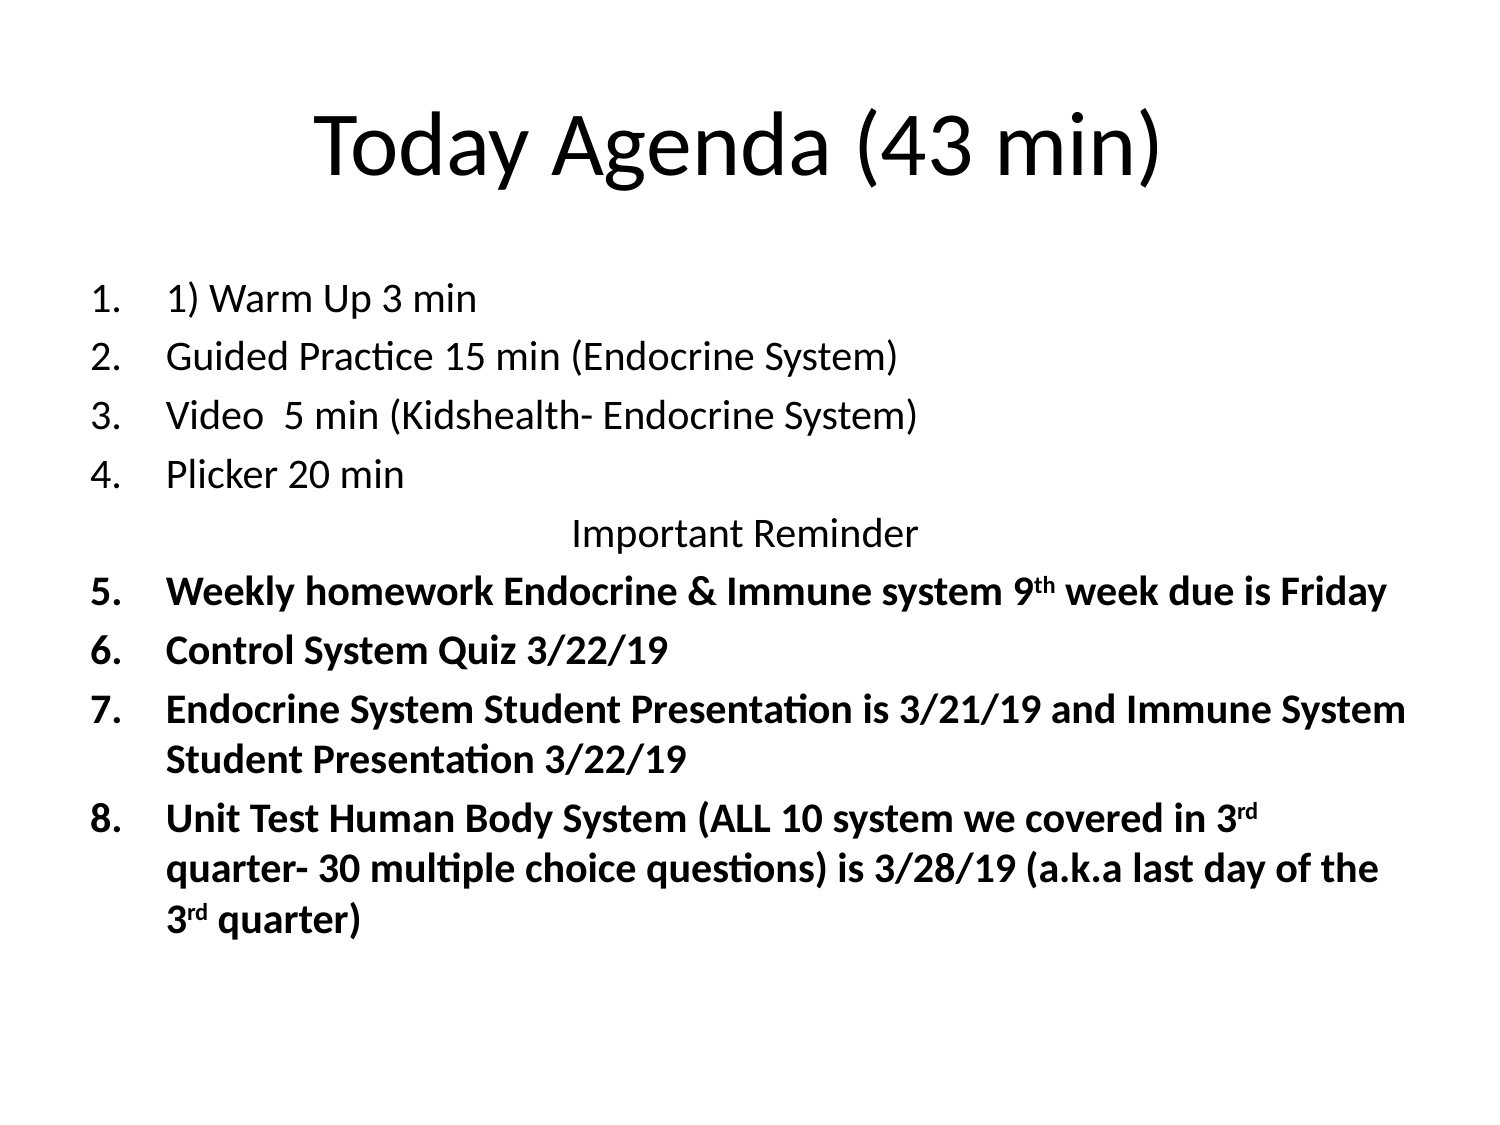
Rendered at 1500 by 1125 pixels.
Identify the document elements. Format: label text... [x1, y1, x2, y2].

title Today Agenda (43 min) [75, 45, 1425, 233]
list 1) Warm Up 3 min Guided Practice 15 min (Endocrine System) Video 5 min (Kidshealth- Endocrine System) Plicker 20 min Important Reminder Weekly homework Endocrine & Immune system 9th week due is Friday Control System Quiz 3/22/19 Endocrine System Student Presentation is 3/21/19 and Immune System Student Presentation 3/22/19 Unit Test Human Body System (ALL 10 system we covered in 3rd quarter- 30 multiple choice questions) is 3/28/19 (a.k.a last day of the 3rd quarter) [75, 262, 1425, 1005]
